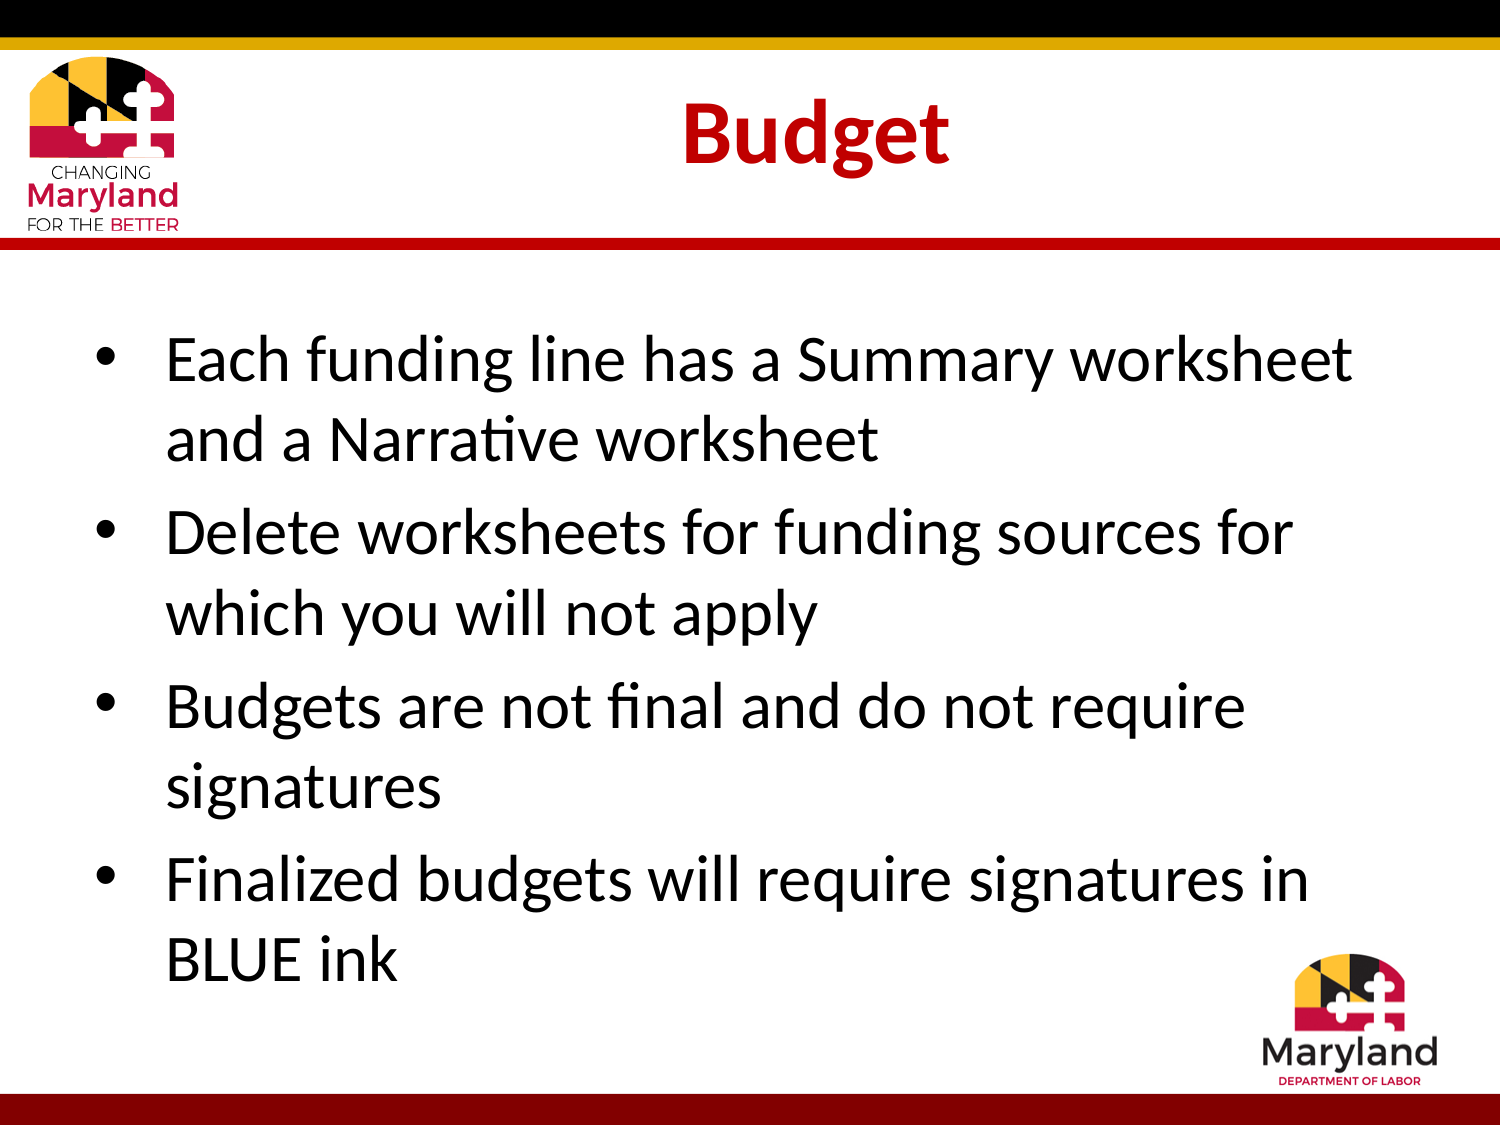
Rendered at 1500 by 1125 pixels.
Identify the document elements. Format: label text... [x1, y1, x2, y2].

picture [1260, 950, 1440, 1089]
list Each funding line has a Summary worksheet and a Narrative worksheet Delete worksheets for funding sources for which you will not apply Budgets are not final and do not require signatures Finalized budgets will require signatures in BLUE ink [75, 299, 1425, 963]
picture [15, 56, 187, 231]
title Budget [207, 56, 1425, 233]
